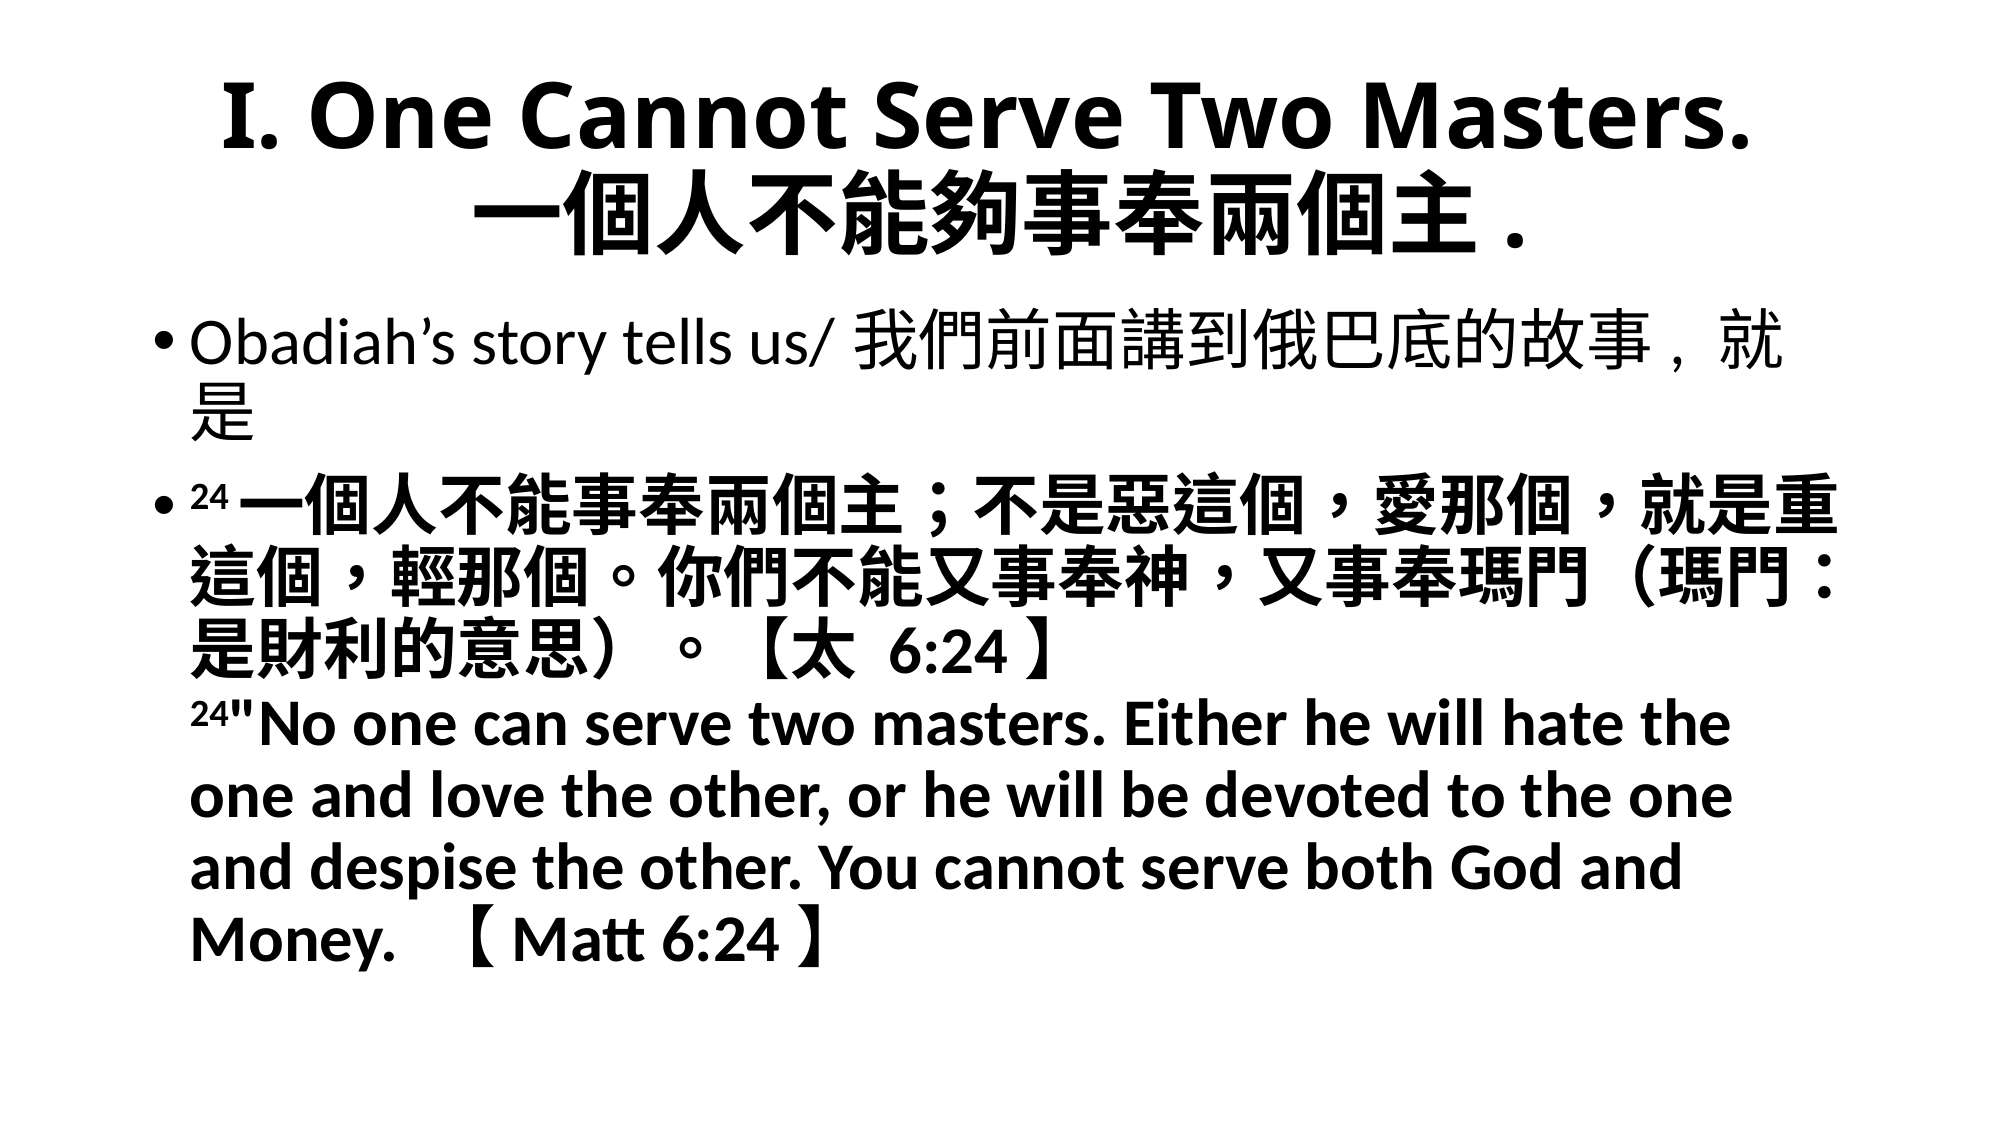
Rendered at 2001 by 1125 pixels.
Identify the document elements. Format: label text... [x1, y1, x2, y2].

list Obadiah’s story tells us/我們前面講到俄巴底的故事, 就是 24一個人不能事奉兩個主；不是惡這個，愛那個，就是重這個，輕那個。你們不能又事奉神，又事奉瑪門（瑪門：是財利的意思）。【太 6:24】 24"No one can serve two masters. Either he will hate the one and love the other, or he will be devoted to the one and despise the other. You cannot serve both God and Money. 【Matt 6:24】 [137, 299, 1863, 1014]
title I. One Cannot Serve Two Masters. 一個人不能夠事奉兩個主. [137, 59, 1863, 278]
